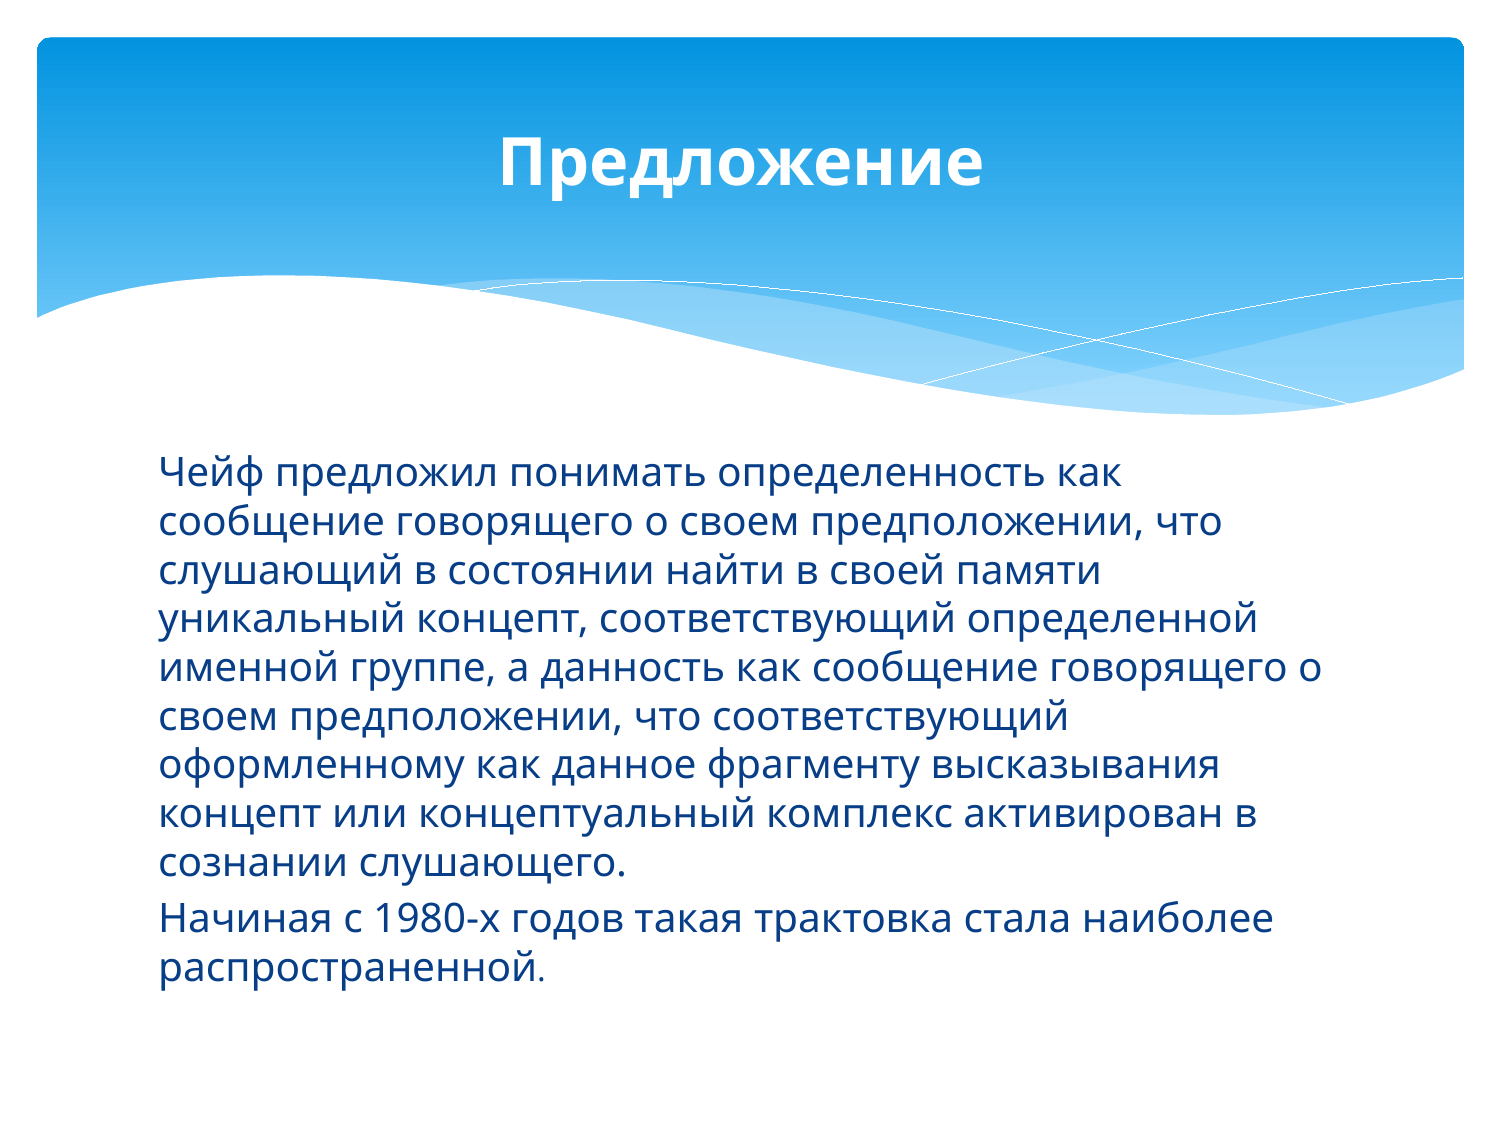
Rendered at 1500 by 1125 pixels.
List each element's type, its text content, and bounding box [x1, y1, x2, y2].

title Предложение [75, 55, 1425, 261]
list Чейф предложил понимать определенность как сообщение говорящего о своем предположении, что слушающий в состоянии найти в своей памяти уникальный концепт, соответствующий определенной именной группе, а данность как сообщение говорящего о своем предположении, что соответствующий оформленному как данное фрагменту высказывания концепт или концептуальный комплекс активирован в сознании слушающего. Начиная с 1980-х годов такая трактовка стала наиболее распространенной. [143, 438, 1359, 1005]
